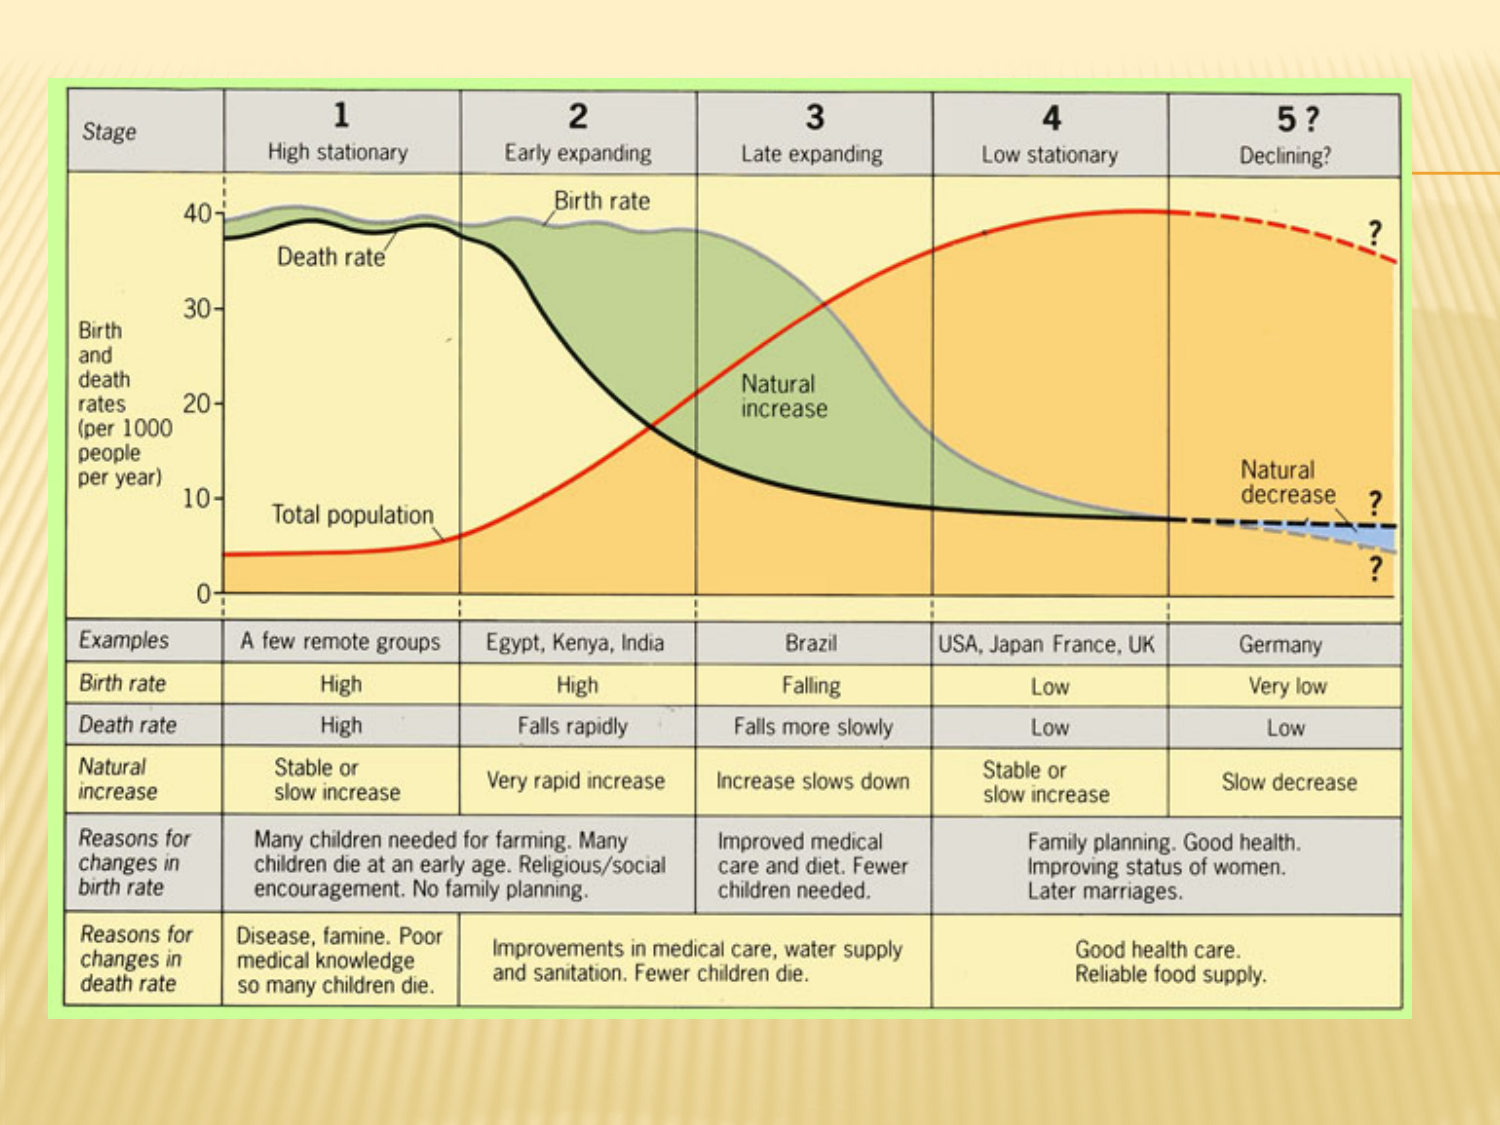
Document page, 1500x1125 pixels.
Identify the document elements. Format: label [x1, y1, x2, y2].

picture [47, 77, 1412, 1020]
